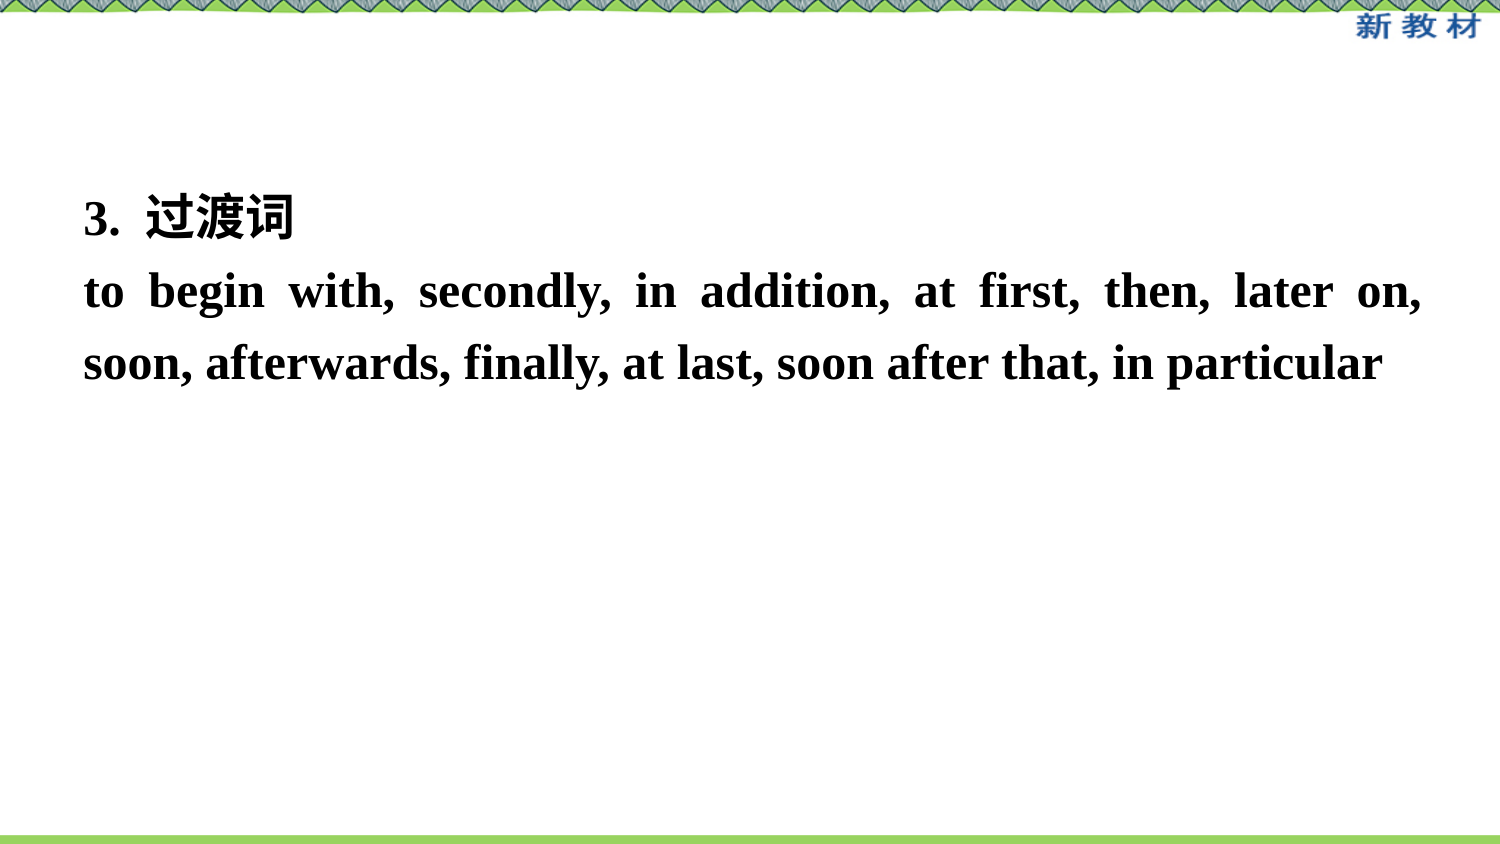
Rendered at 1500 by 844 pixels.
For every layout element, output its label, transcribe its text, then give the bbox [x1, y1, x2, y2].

picture [0, 0, 1500, 844]
text_box 3. 过渡词 to begin with, secondly, in addition, at first, then, later on, soon, afterwards, finally, at last, soon after that, in particular [68, 165, 1438, 397]
